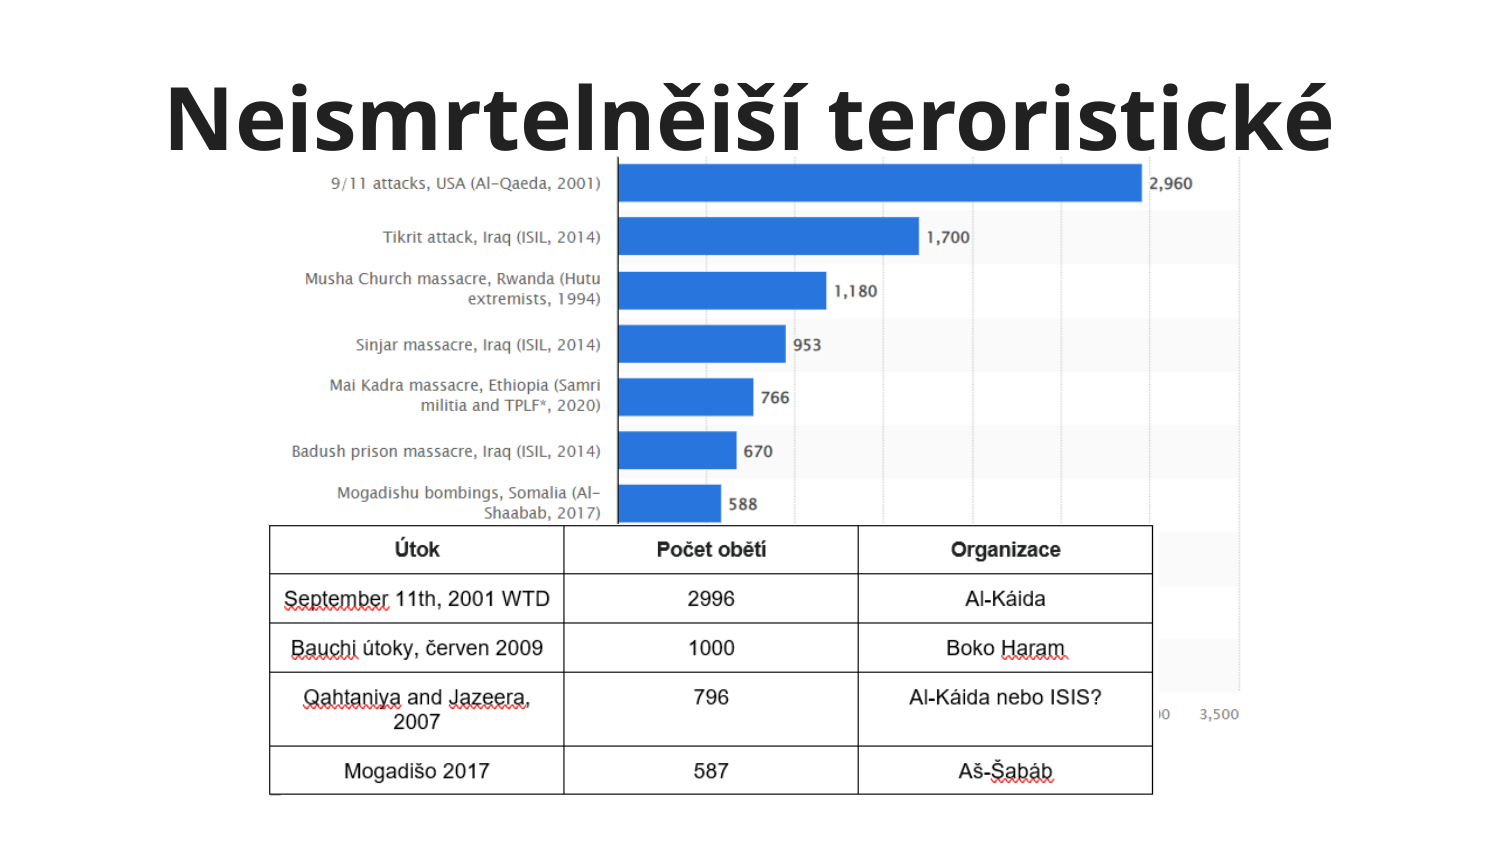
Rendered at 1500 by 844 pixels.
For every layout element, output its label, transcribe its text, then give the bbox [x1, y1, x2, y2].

title Nejsmrtelnější teroristické útoky [51, 48, 1449, 180]
picture [268, 152, 1241, 796]
